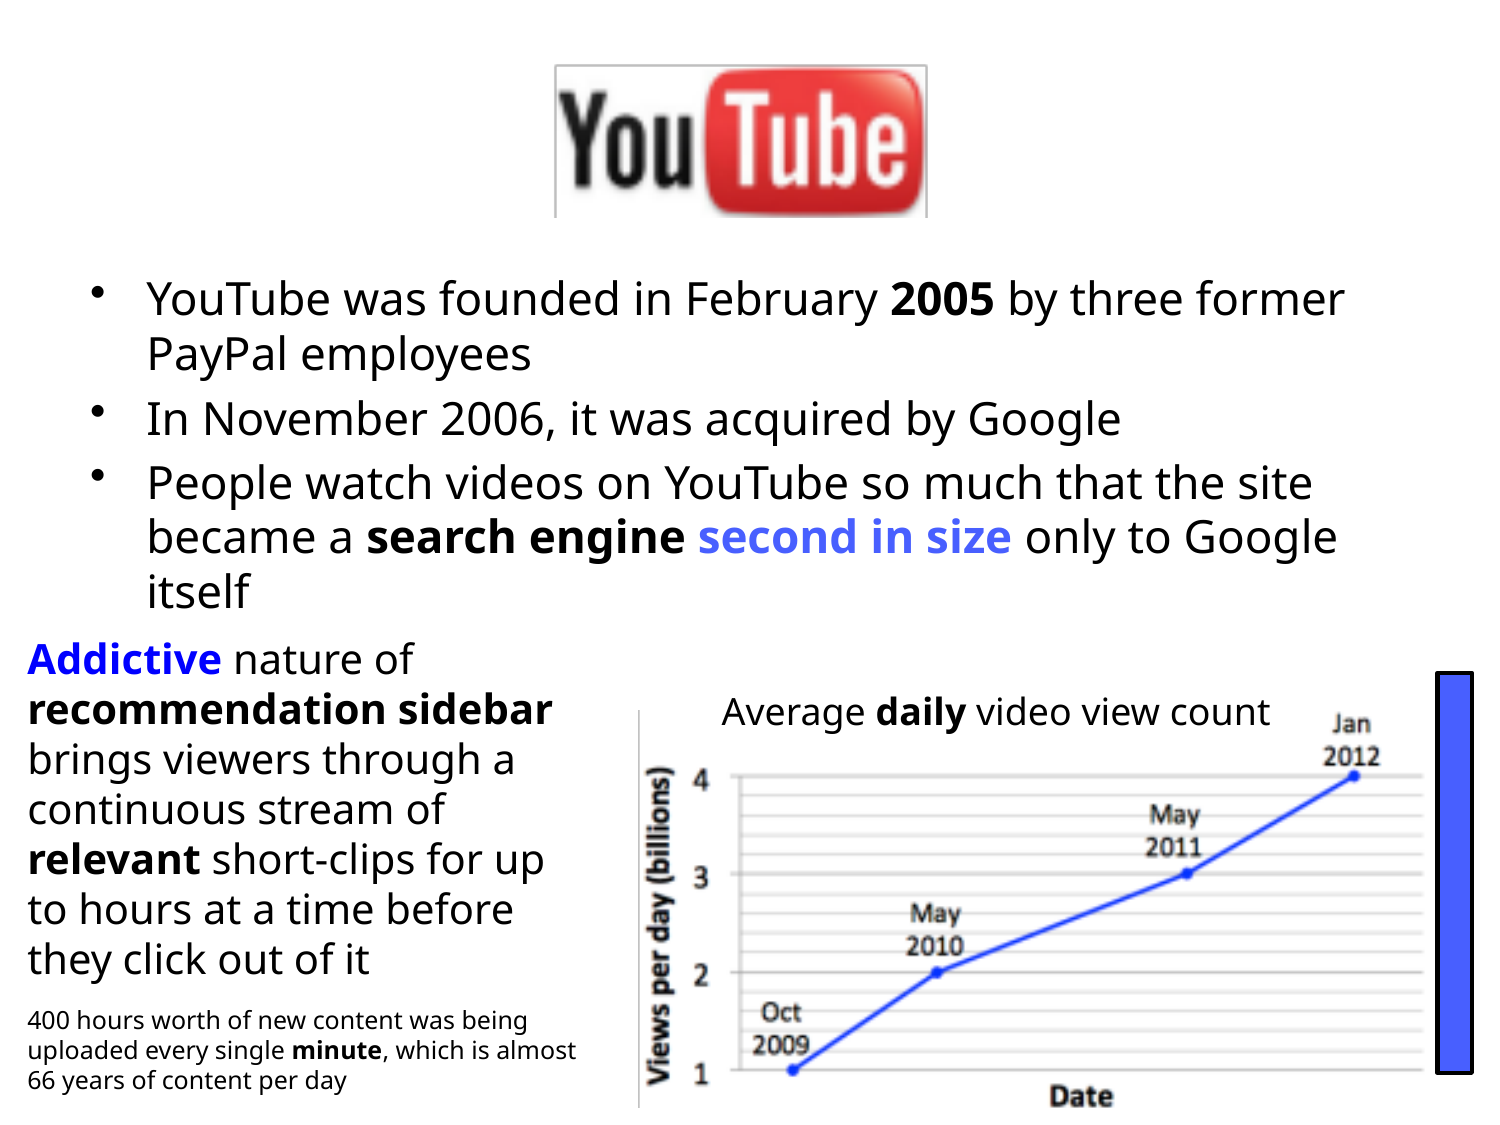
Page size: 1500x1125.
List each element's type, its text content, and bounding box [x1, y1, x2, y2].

picture [549, 59, 929, 219]
list YouTube was founded in February 2005 by three former PayPal employees In November 2006, it was acquired by Google People watch videos on YouTube so much that the site became a search engine second in size only to Google itself [75, 262, 1425, 625]
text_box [637, 672, 1473, 1108]
text_box 400 hours worth of new content was being uploaded every single minute, which is almost 66 years of content per day [12, 997, 625, 1125]
text_box Addictive nature of recommendation sidebar brings viewers through a continuous stream of relevant short-clips for up to hours at a time before they click out of it [12, 625, 600, 997]
